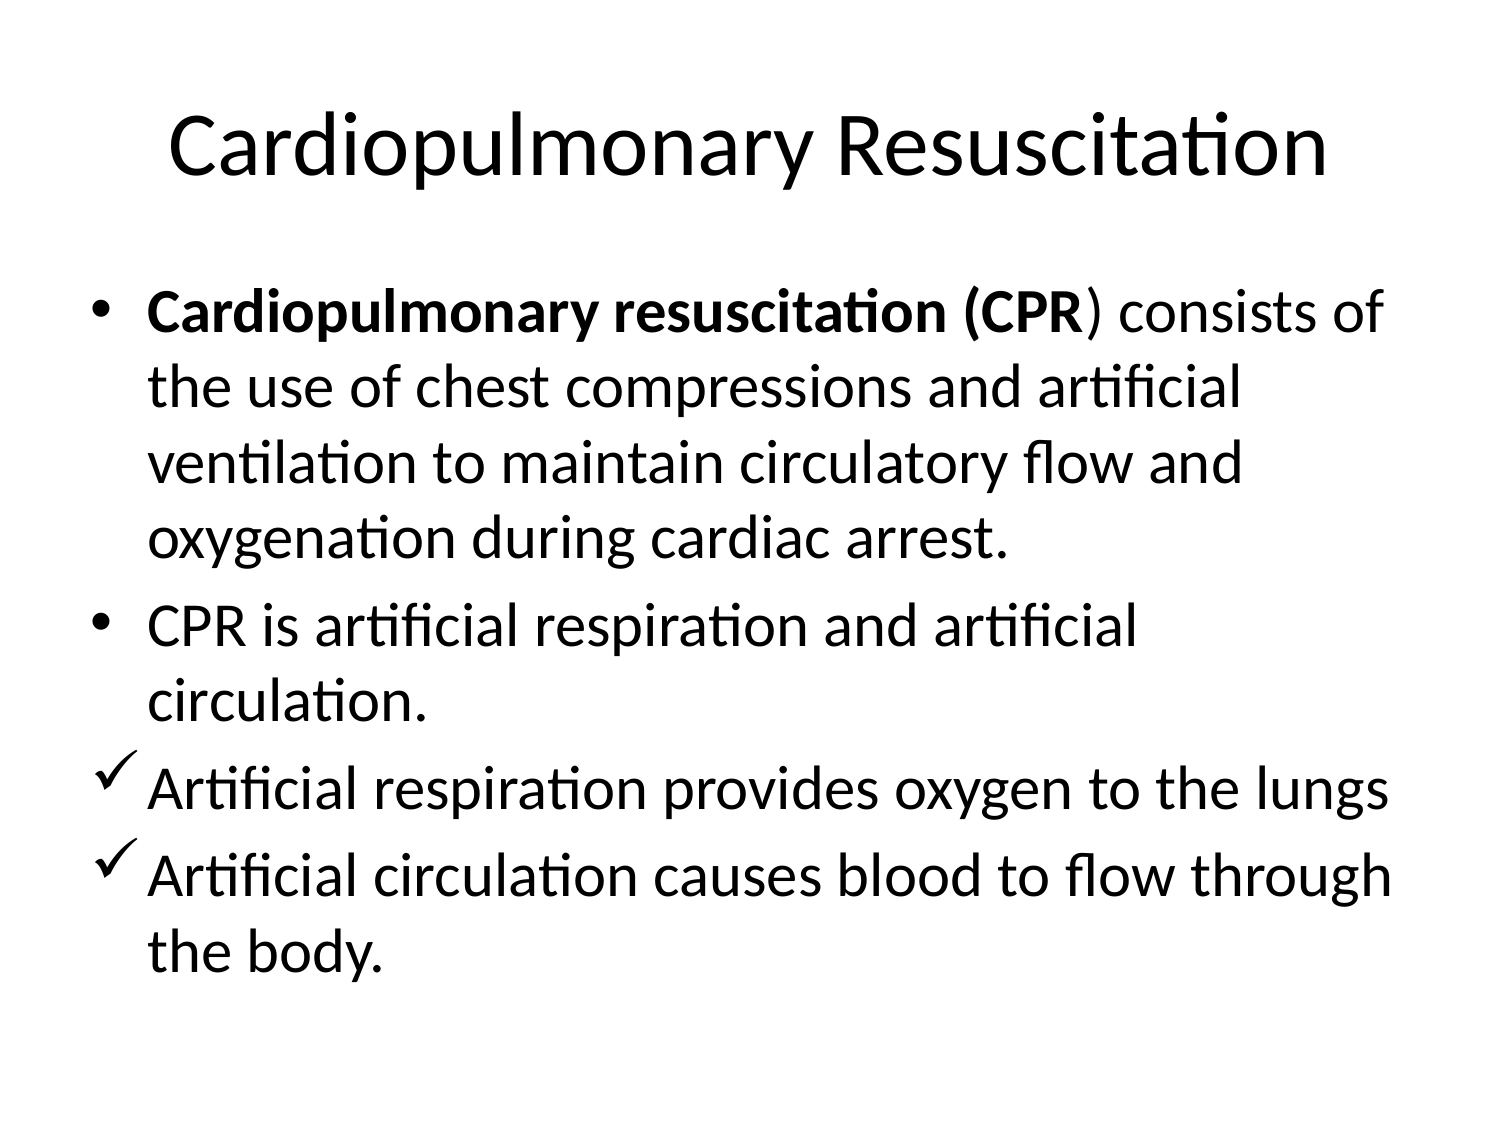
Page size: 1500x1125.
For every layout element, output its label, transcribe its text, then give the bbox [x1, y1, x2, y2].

list Cardiopulmonary resuscitation (CPR) consists of the use of chest compressions and artificial ventilation to maintain circulatory flow and oxygenation during cardiac arrest. CPR is artificial respiration and artificial circulation. Artificial respiration provides oxygen to the lungs Artificial circulation causes blood to flow through the body. [75, 262, 1425, 1005]
title Cardiopulmonary Resuscitation [75, 45, 1425, 233]
